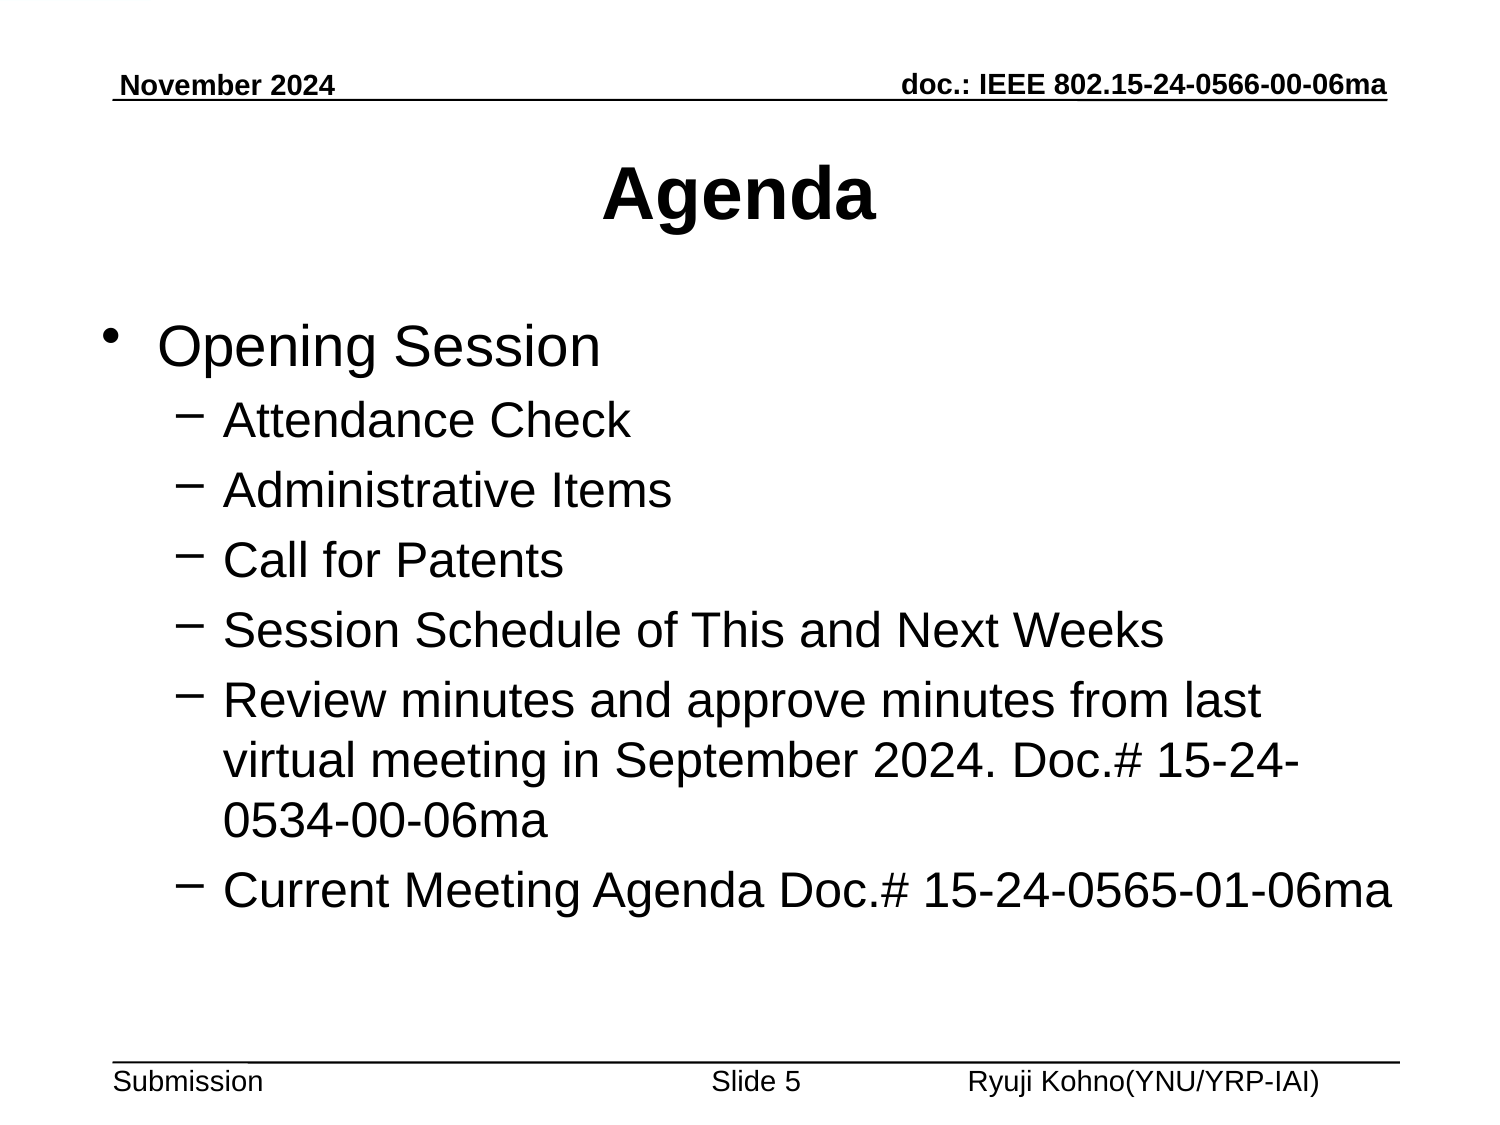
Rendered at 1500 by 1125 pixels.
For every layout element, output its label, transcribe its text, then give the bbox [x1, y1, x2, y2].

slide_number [119, 65, 383, 102]
slide_number Slide 5 [701, 1062, 811, 1098]
text_box Agenda [586, 137, 1213, 242]
text_box Opening Session Attendance Check Administrative Items Call for Patents Session Schedule of This and Next Weeks Review minutes and approve minutes from last virtual meeting in September 2024. Doc.# 15-24-0534-00-06ma Current Meeting Agenda Doc.# 15-24-0565-01-06ma [85, 300, 1422, 962]
